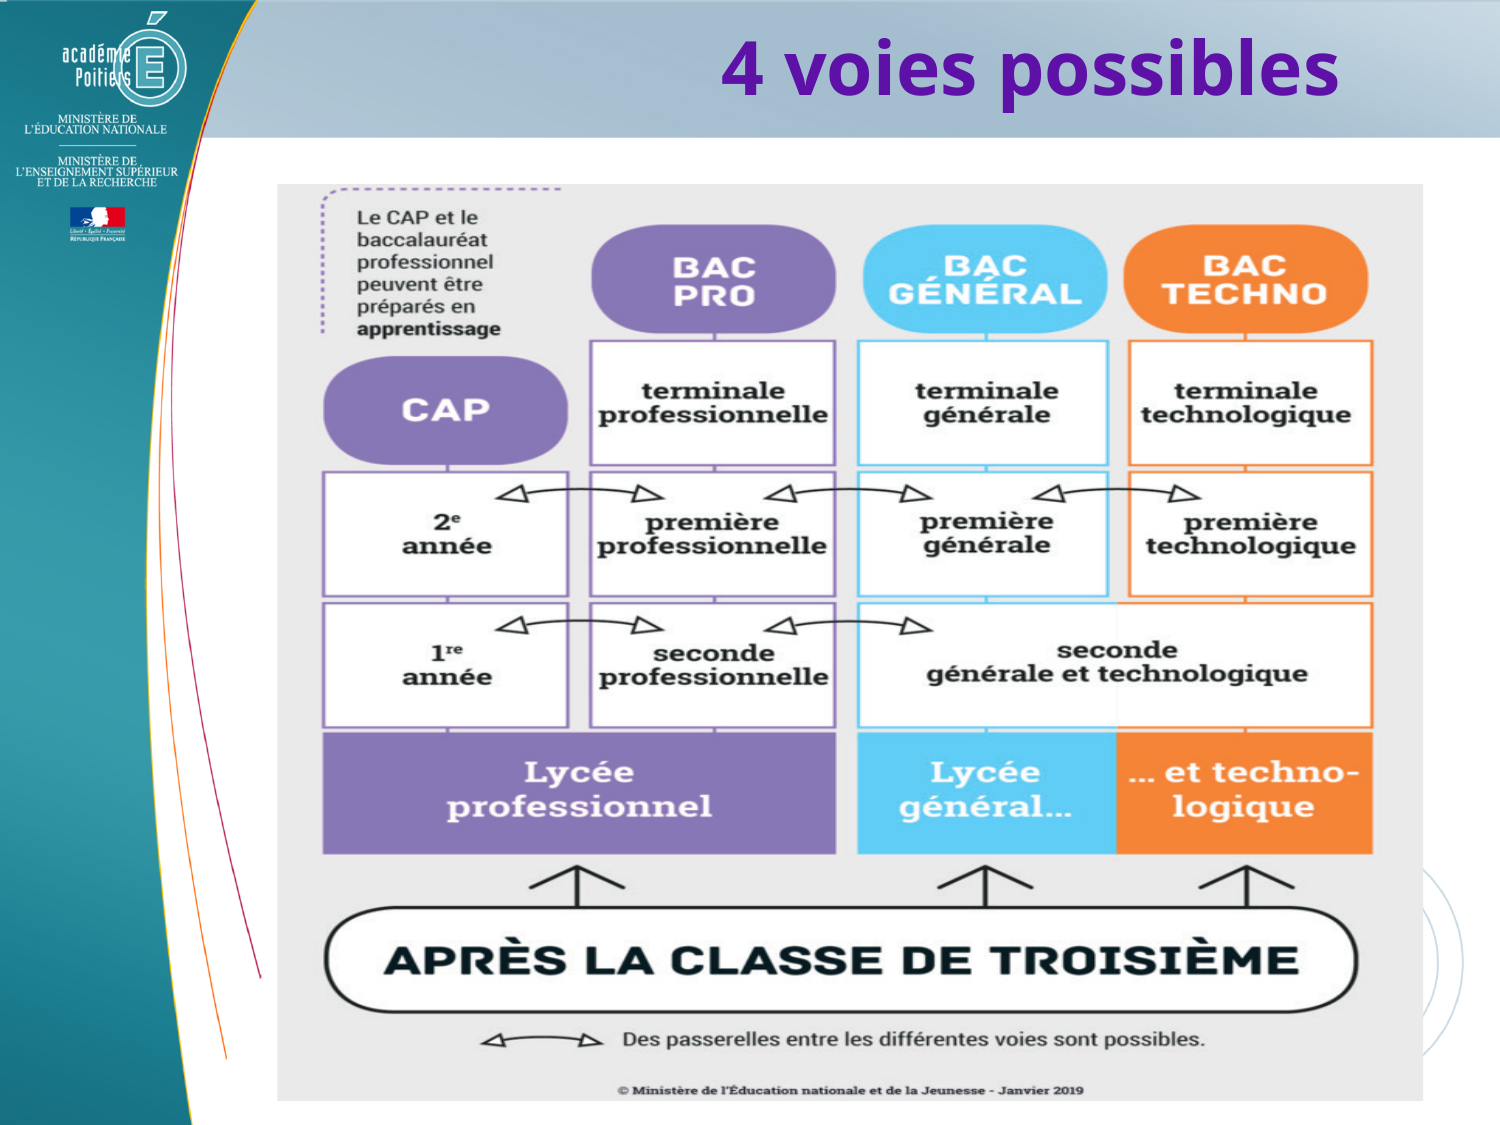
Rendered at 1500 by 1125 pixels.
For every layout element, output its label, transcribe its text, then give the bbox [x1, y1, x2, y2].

title 4 voies possibles [218, 0, 1356, 167]
picture [0, 0, 1500, 1125]
